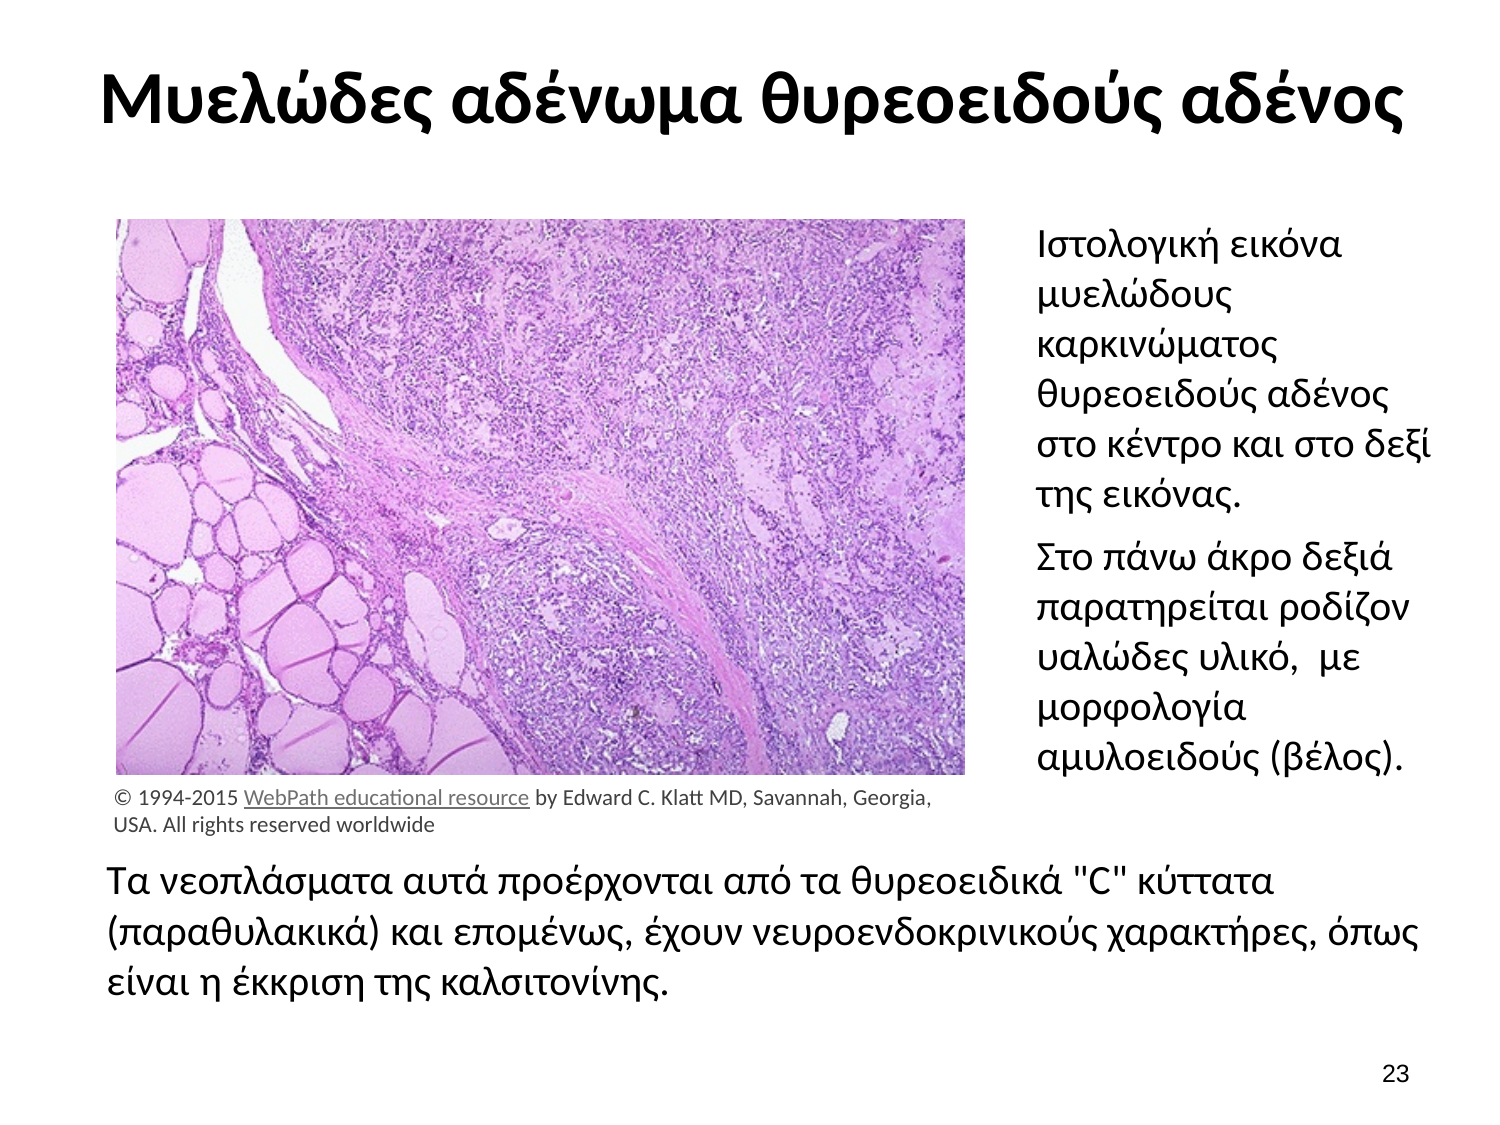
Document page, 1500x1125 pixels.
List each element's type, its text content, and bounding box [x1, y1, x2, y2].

list Ιστολογική εικόνα μυελώδους καρκινώματος θυρεοειδούς αδένος στο κέντρο και στο δεξί της εικόνας. Στο πάνω άκρο δεξιά παρατηρείται ροδίζον υαλώδες υλικό, με μορφολογία αμυλοειδούς (βέλος). [1021, 304, 1473, 1035]
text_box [0, 302, 788, 820]
text_box © 1994-2015 WebPath educational resource by Edward C. Klatt MD, Savannah, Georgia, USA. All rights reserved worldwide [98, 775, 975, 845]
slide_number 22 [1074, 1042, 1425, 1103]
text_box Τα νεοπλάσματα αυτά προέρχονται από τα θυρεοειδικά "C" κύττατα (παραθυλακικά) και επομένως, έχουν νευροενδοκρινικούς χαρακτήρες, όπως είναι η έκκριση της καλσιτονίνης. [91, 845, 1451, 1074]
list Ιστολογική εικόνα μυελώδους καρκινώματος θυρεοειδούς αδένος στο κέντρο και στο δεξί της εικόνας. Στο πάνω άκρο δεξιά παρατηρείται ροδίζον υαλώδες υλικό, με μορφολογία αμυλοειδούς (βέλος). [1021, 208, 1473, 303]
title Μυελώδες αδένωμα θυρεοειδούς αδένος [76, 19, 1427, 169]
picture [116, 219, 965, 776]
